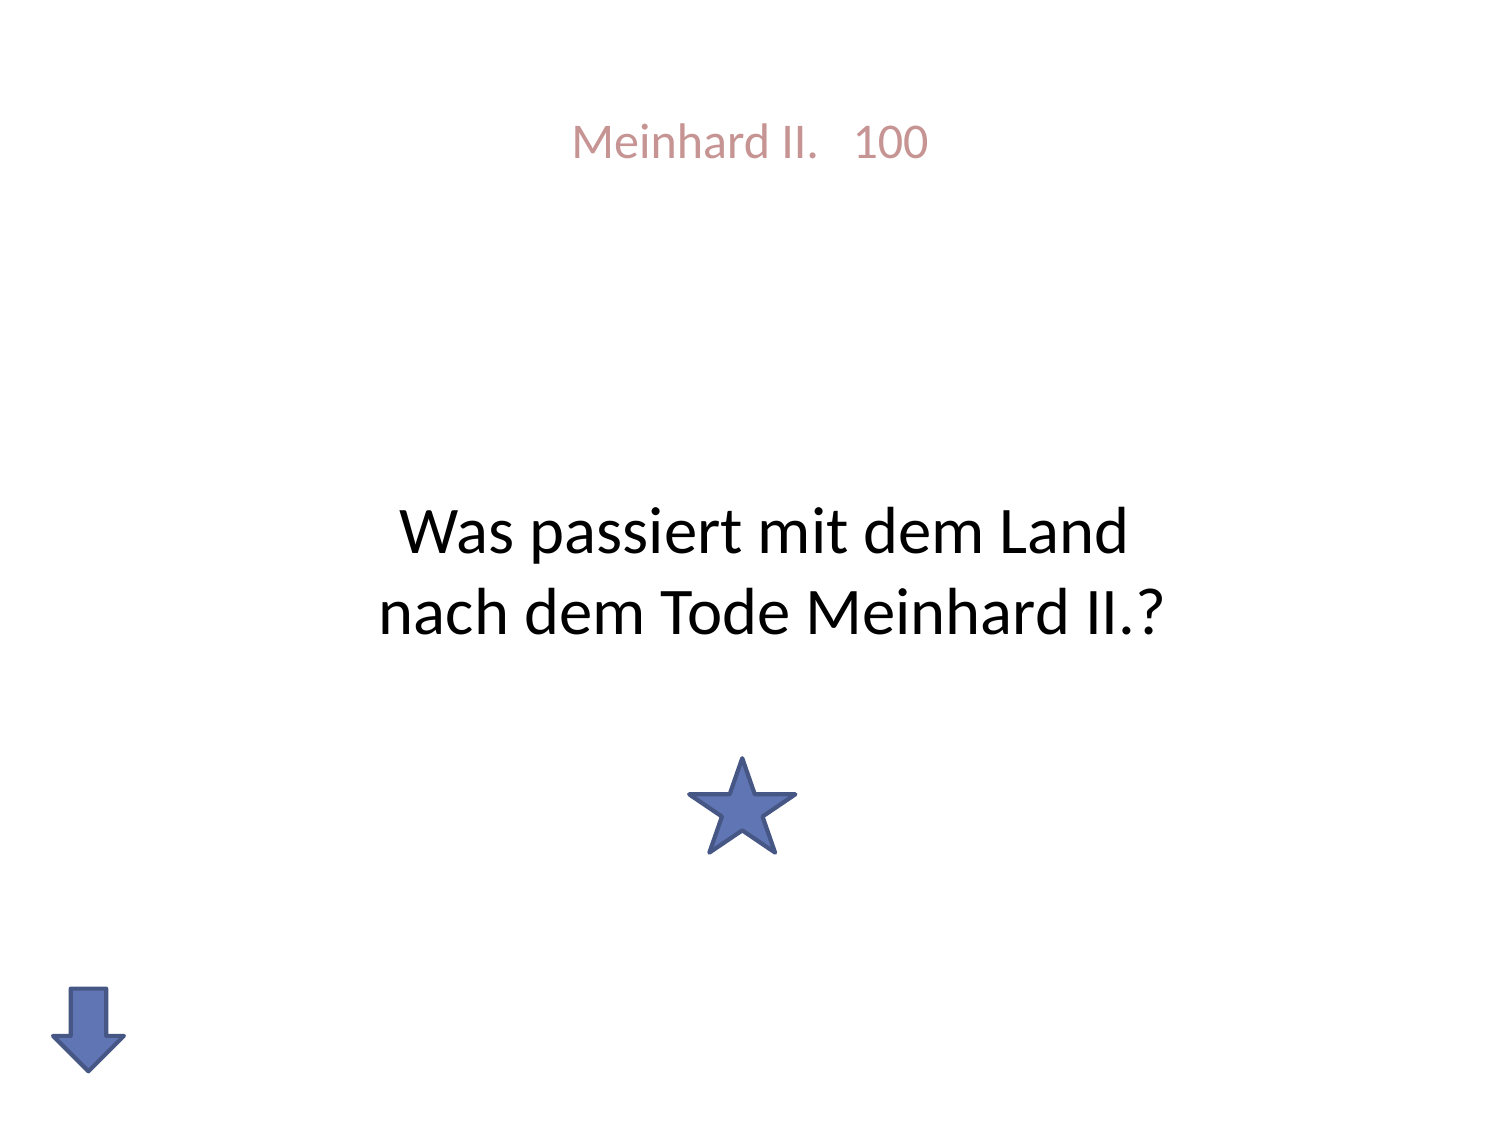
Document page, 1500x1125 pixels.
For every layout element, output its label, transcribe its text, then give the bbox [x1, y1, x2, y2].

text_box [51, 986, 126, 1074]
text_box [687, 756, 798, 855]
title Meinhard II. 100 [75, 45, 1425, 233]
list Was passiert mit dem Land nach dem Tode Meinhard II.? [75, 262, 1471, 953]
